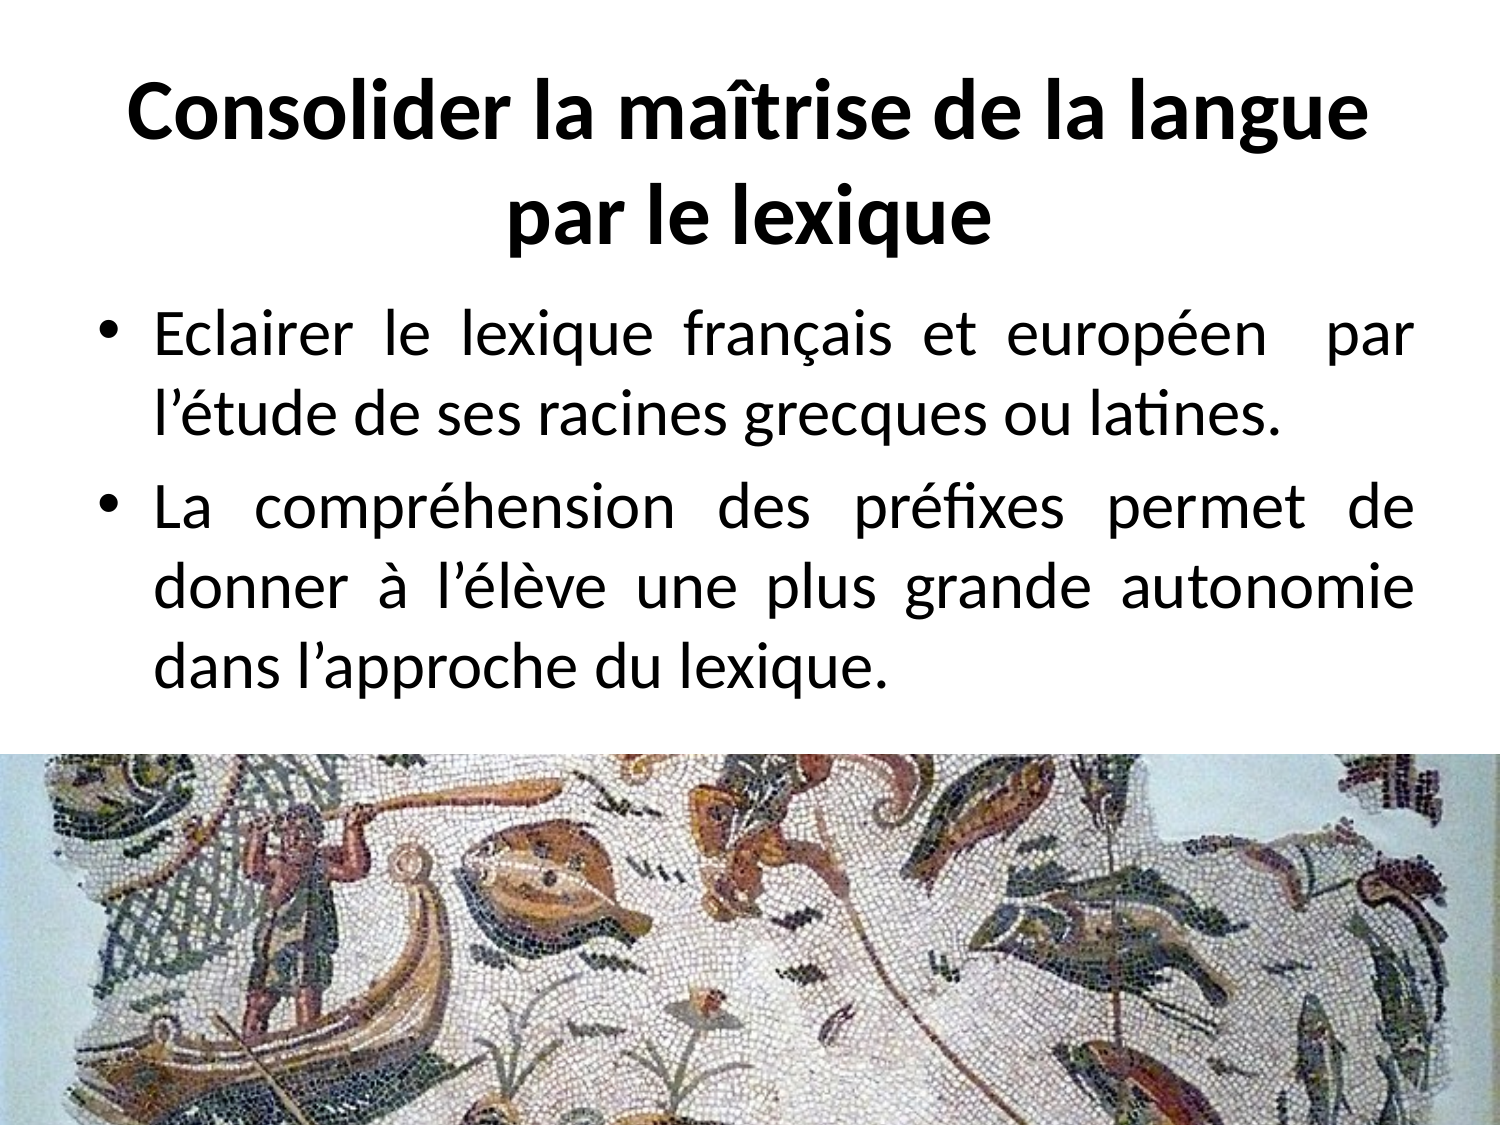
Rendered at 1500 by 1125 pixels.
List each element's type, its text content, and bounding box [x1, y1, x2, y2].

list Eclairer le lexique français et européen par l’étude de ses racines grecques ou latines. La compréhension des préfixes permet de donner à l’élève une plus grande autonomie dans l’approche du lexique. [82, 281, 1432, 722]
picture [0, 754, 1500, 1125]
title Consolider la maîtrise de la langue par le lexique [75, 45, 1425, 270]
